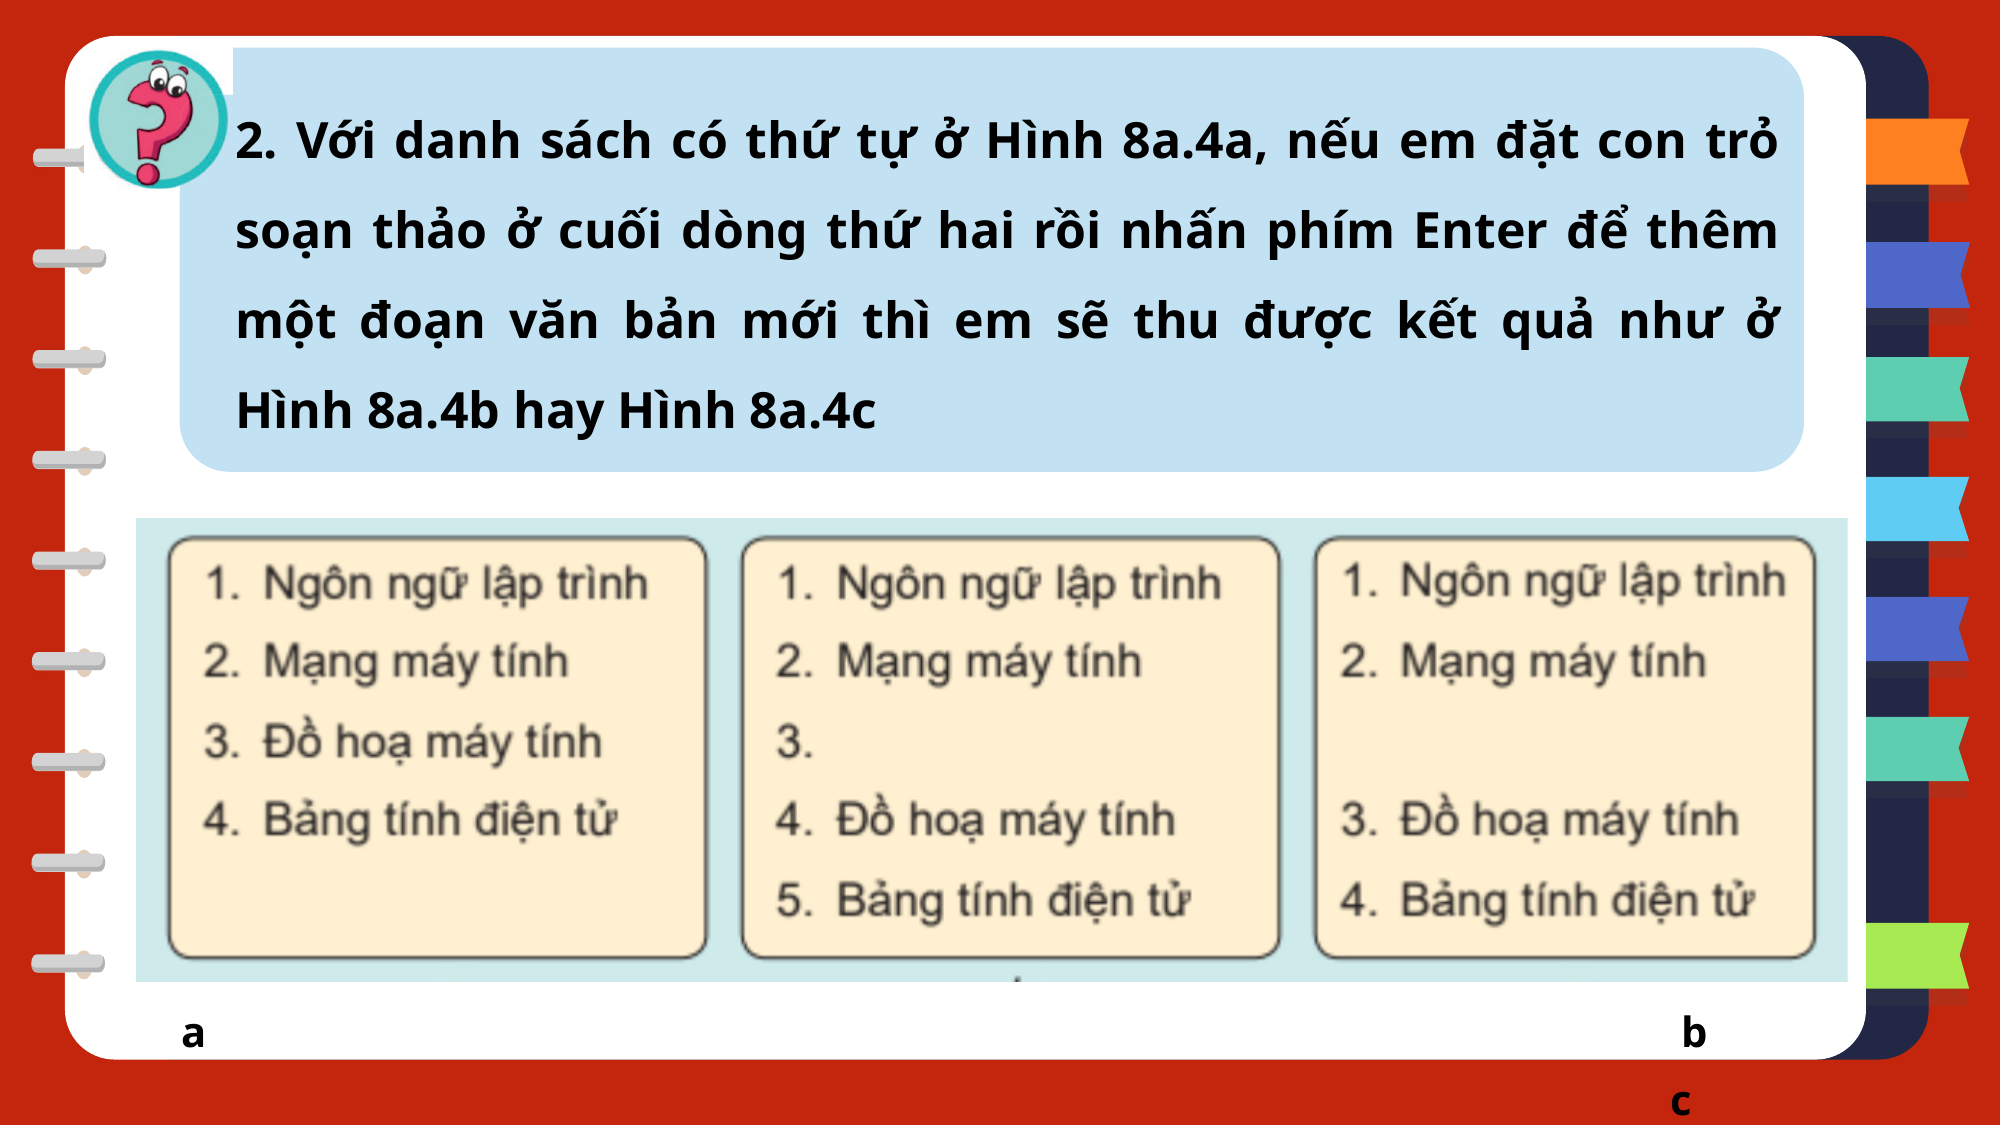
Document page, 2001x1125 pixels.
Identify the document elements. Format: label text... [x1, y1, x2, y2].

picture [135, 518, 1848, 982]
text_box a b c Hình 8a.4. Danh sách có thứ tự [165, 982, 1848, 1125]
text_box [84, 47, 1808, 472]
